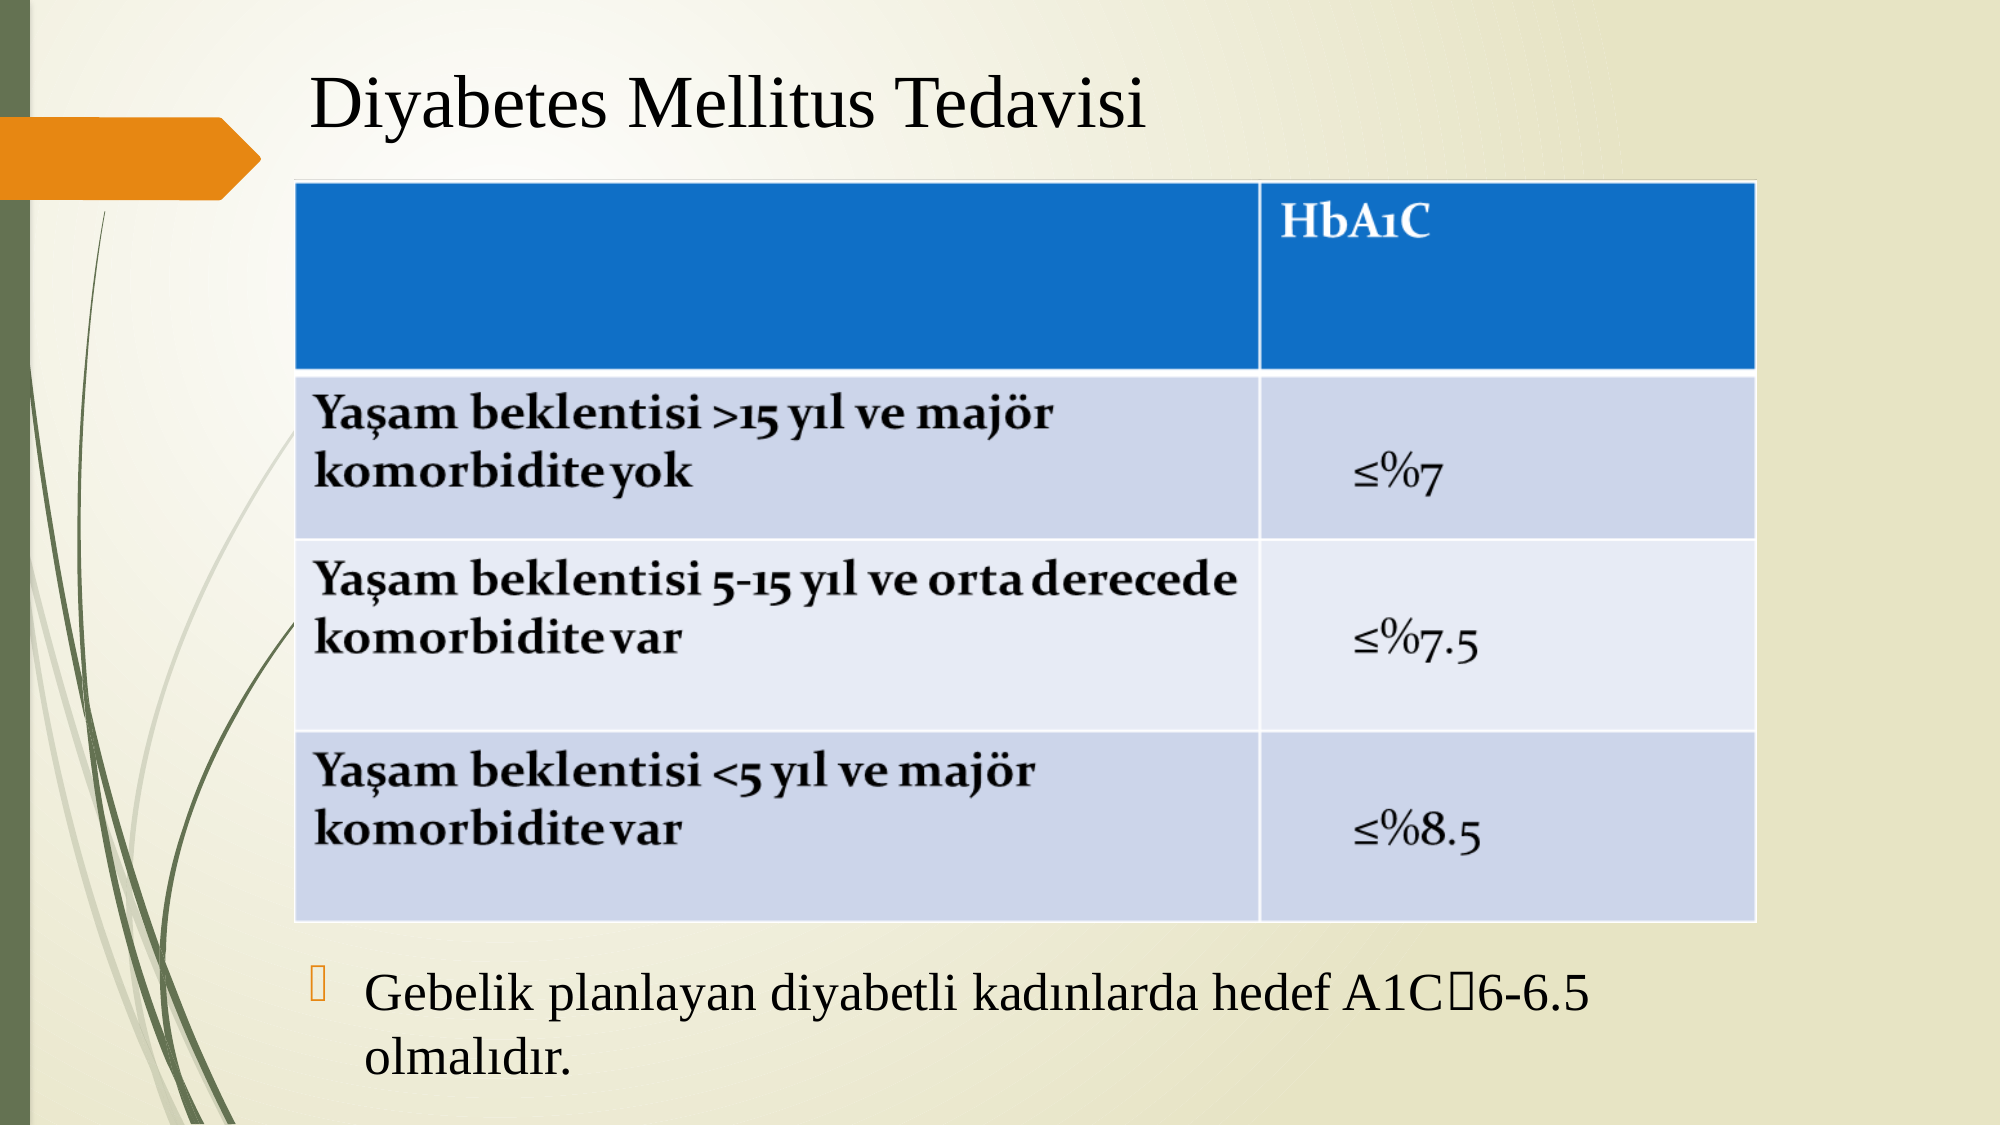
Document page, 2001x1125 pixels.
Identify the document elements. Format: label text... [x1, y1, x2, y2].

title Diyabetes Mellitus Tedavisi [294, 45, 1507, 175]
text_box Gebelik planlayan diyabetli kadınlarda hedef A1C6-6.5 olmalıdır. [294, 948, 1691, 1094]
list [293, 175, 1757, 924]
